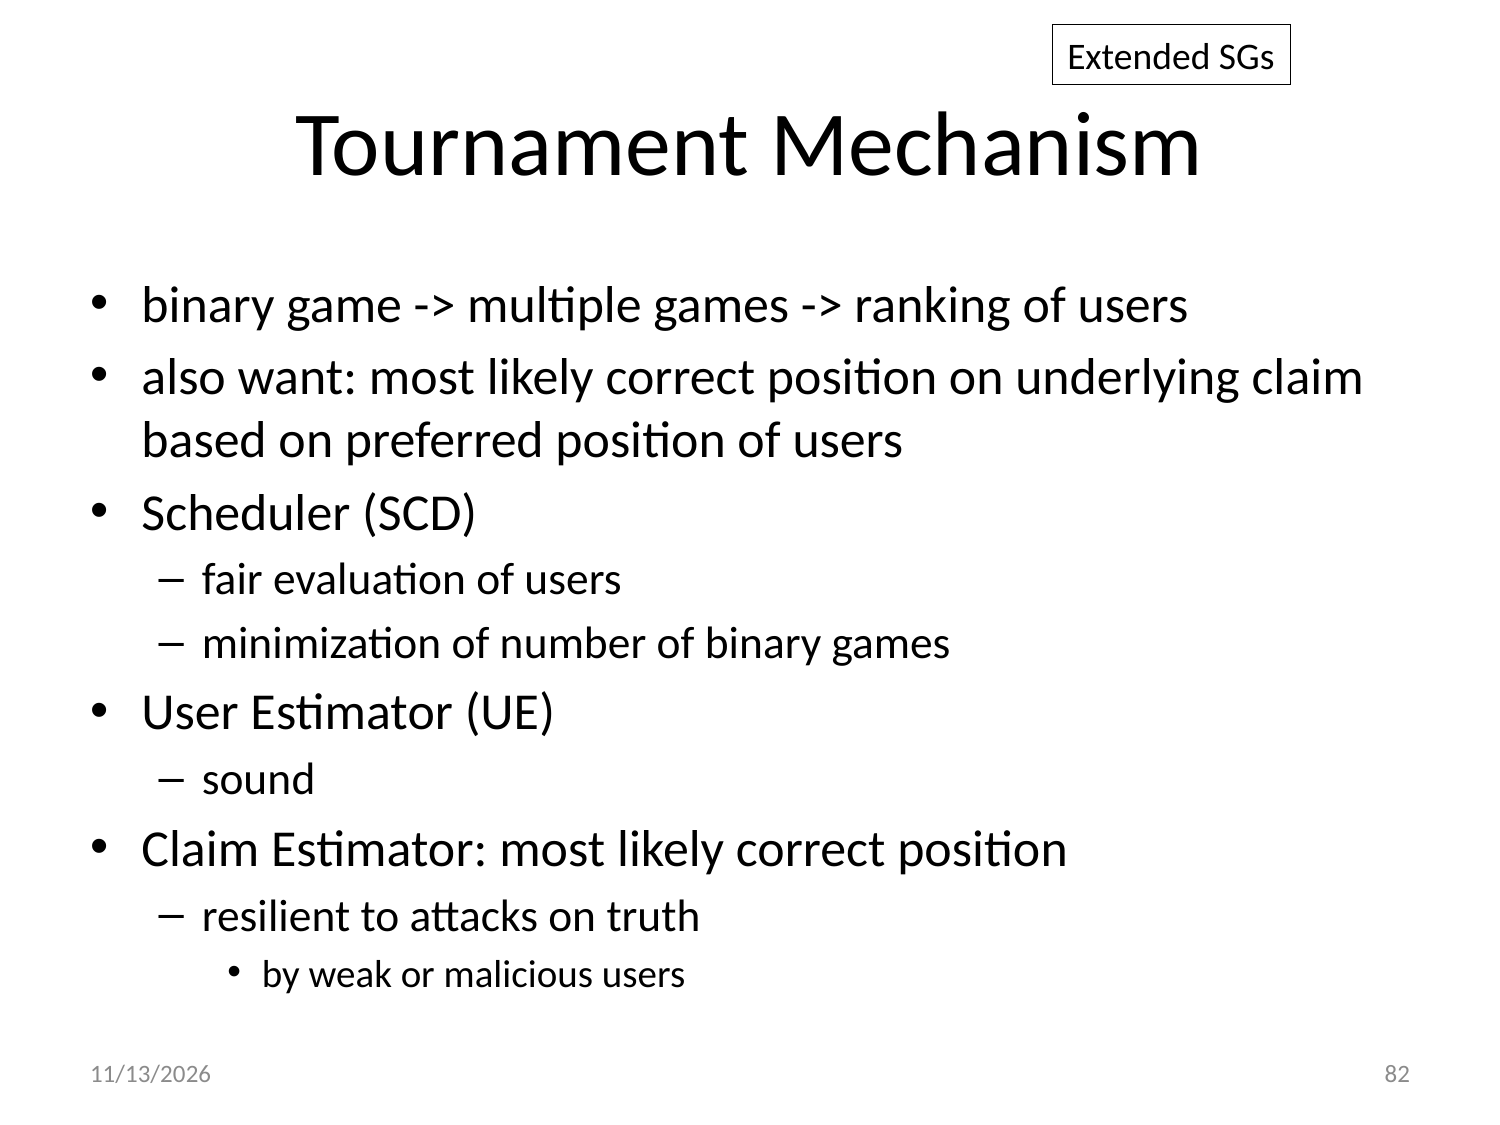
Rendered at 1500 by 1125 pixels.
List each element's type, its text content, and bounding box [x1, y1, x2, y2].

text_box Extended SGs [1052, 24, 1291, 85]
title Tournament Mechanism [75, 45, 1425, 233]
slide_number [75, 1042, 425, 1103]
slide_number 82 [1074, 1042, 1425, 1103]
list binary game -> multiple games -> ranking of users also want: most likely correct position on underlying claim based on preferred position of users Scheduler (SCD) fair evaluation of users minimization of number of binary games User Estimator (UE) sound Claim Estimator: most likely correct position resilient to attacks on truth by weak or malicious users [75, 262, 1425, 1005]
